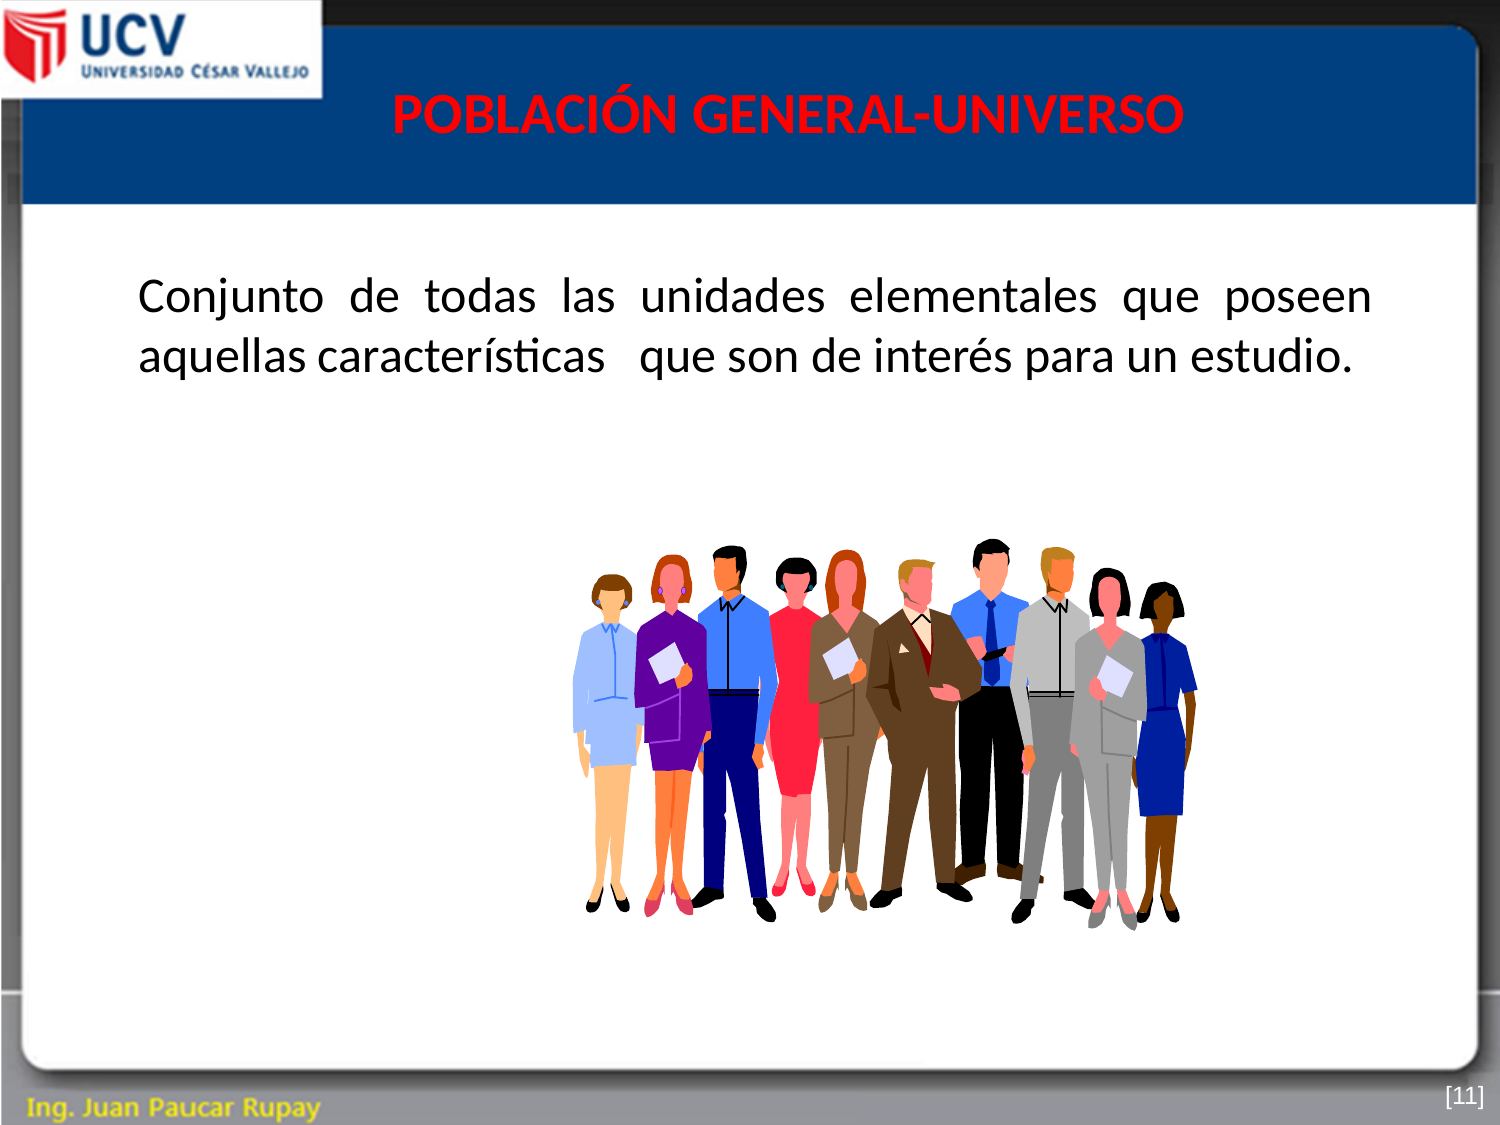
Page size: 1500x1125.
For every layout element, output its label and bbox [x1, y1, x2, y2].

picture [0, 0, 1500, 1125]
text_box [572, 538, 1199, 932]
